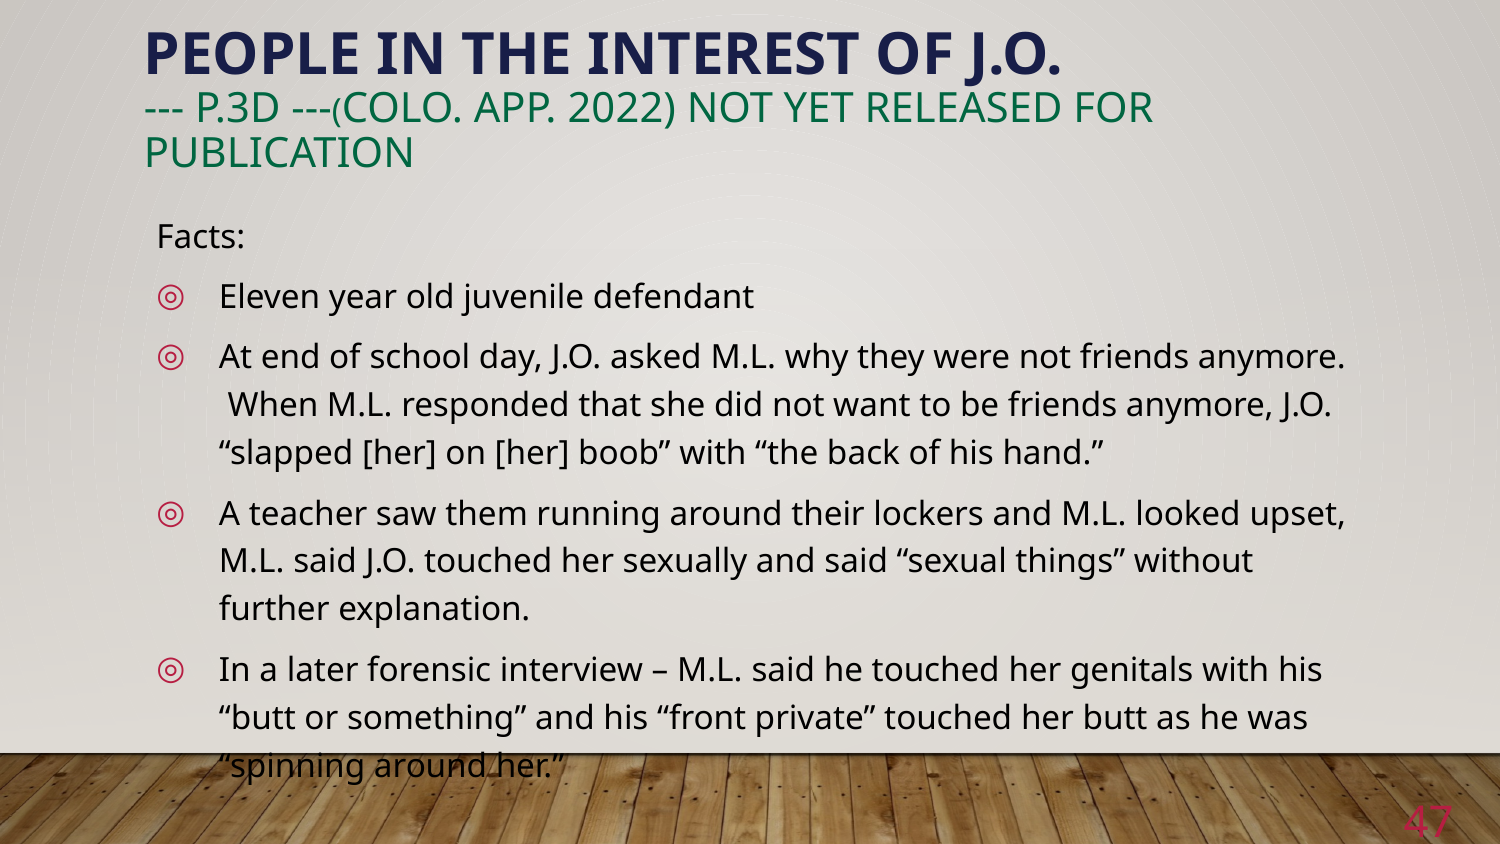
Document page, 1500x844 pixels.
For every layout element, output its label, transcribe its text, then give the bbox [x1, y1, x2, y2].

picture [0, 753, 1500, 844]
title People in the interest of J.O. --- p.3d ---(Colo. App. 2022) not yet released for publication [128, 50, 1396, 192]
slide_number 47 [1378, 779, 1469, 844]
list Facts: Eleven year old juvenile defendant At end of school day, J.O. asked M.L. why they were not friends anymore. When M.L. responded that she did not want to be friends anymore, J.O. “slapped [her] on [her] boob” with “the back of his hand.” A teacher saw them running around their lockers and M.L. looked upset, M.L. said J.O. touched her sexually and said “sexual things” without further explanation. In a later forensic interview – M.L. said he touched her genitals with his “butt or something” and his “front private” touched her butt as he was “spinning around her.” [128, 191, 1372, 778]
